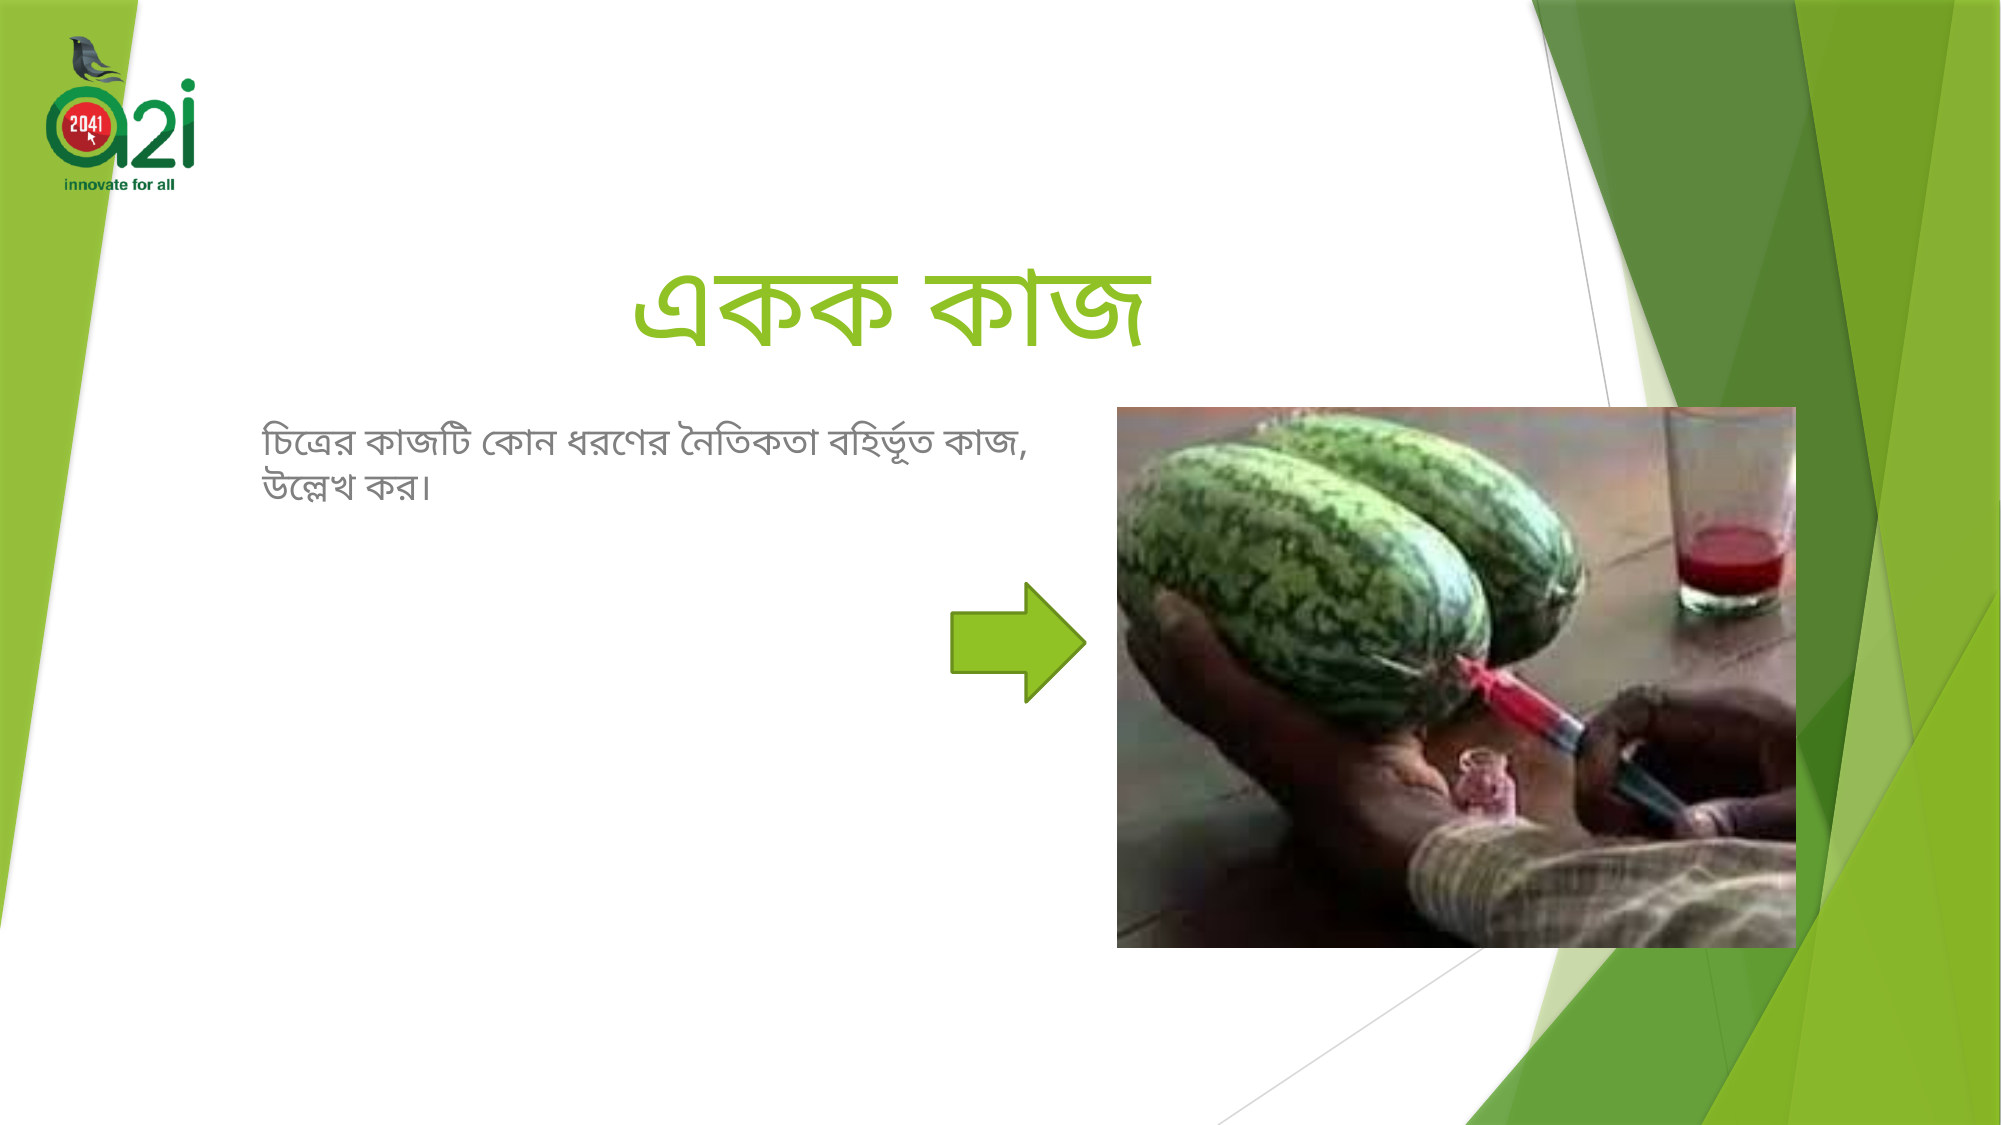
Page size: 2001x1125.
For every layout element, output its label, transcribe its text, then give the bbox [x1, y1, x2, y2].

subtitle চিত্রের কাজটি কোন ধরণের নৈতিকতা বহির্ভূত কাজ, উল্লেখ কর। [247, 410, 1053, 1011]
text_box [950, 581, 1087, 704]
picture [1117, 407, 1796, 949]
picture [0, 0, 231, 227]
title একক কাজ [253, 106, 1528, 377]
